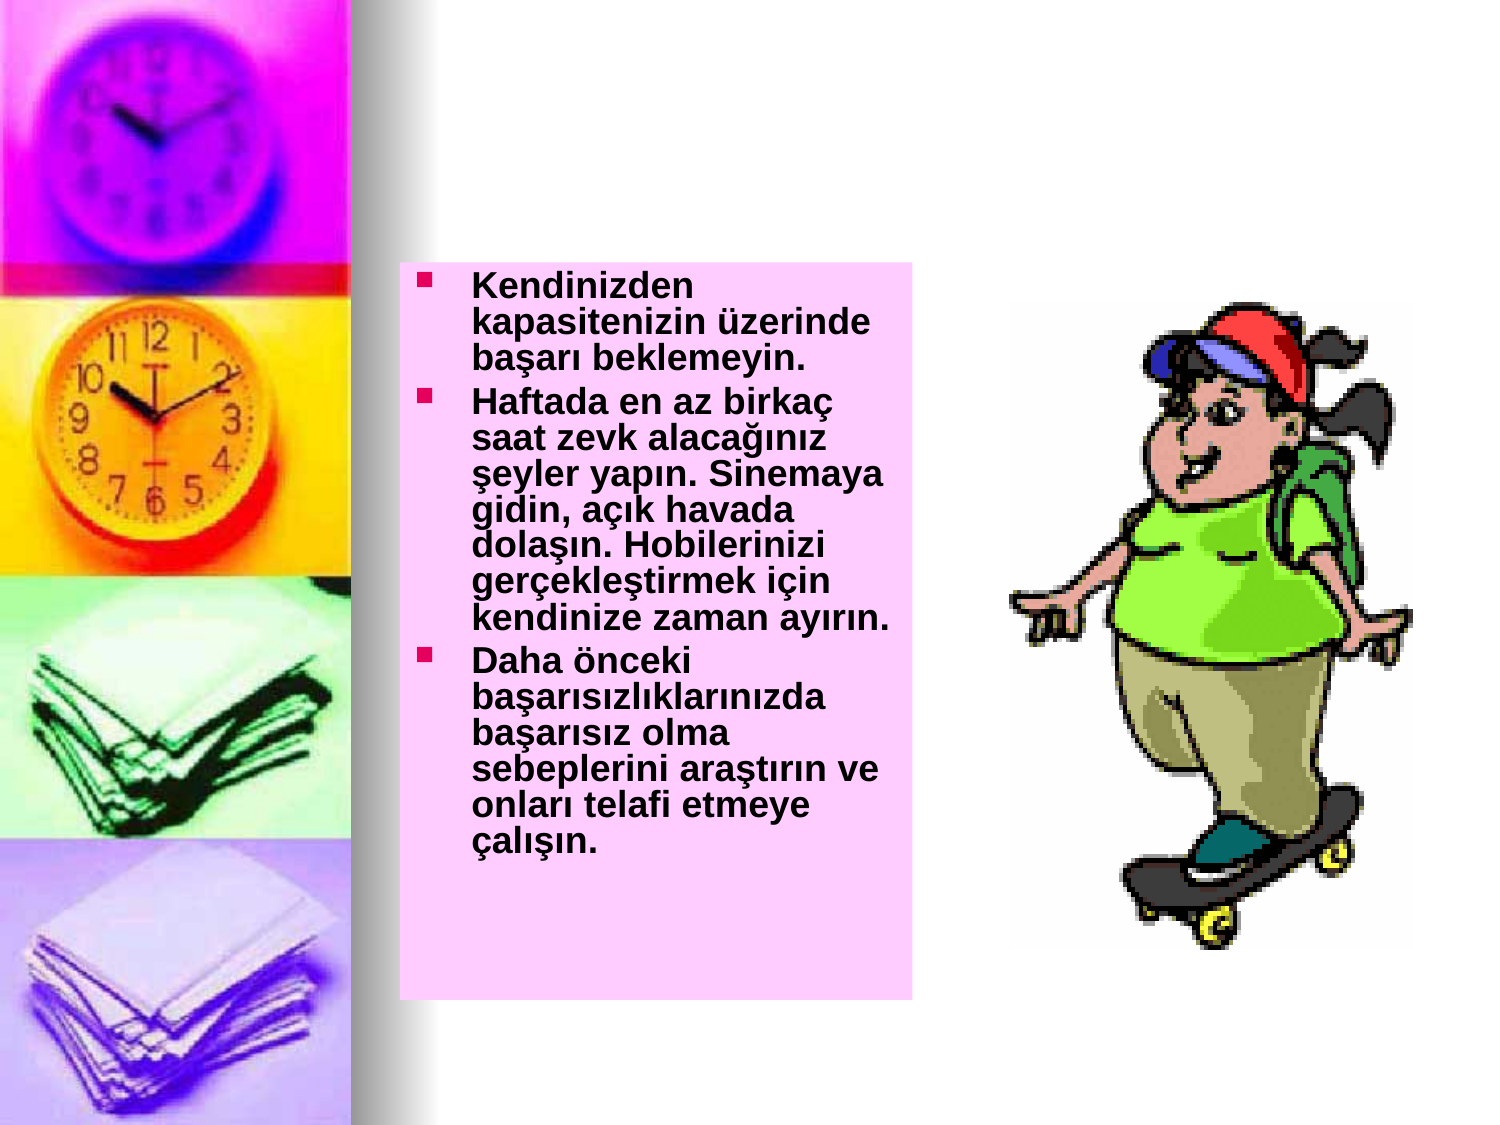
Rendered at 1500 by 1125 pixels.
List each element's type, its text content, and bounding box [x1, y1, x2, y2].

picture [0, 0, 351, 1125]
list Kendinizden kapasitenizin üzerinde başarı beklemeyin. Haftada en az birkaç saat zevk alacağınız şeyler yapın. Sinemaya gidin, açık havada dolaşın. Hobilerinizi gerçekleştirmek için kendinize zaman ayırın. Daha önceki başarısızlıklarınızda başarısız olma sebeplerini araştırın ve onları telafi etmeye çalışın. [399, 262, 913, 1001]
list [1009, 302, 1413, 950]
